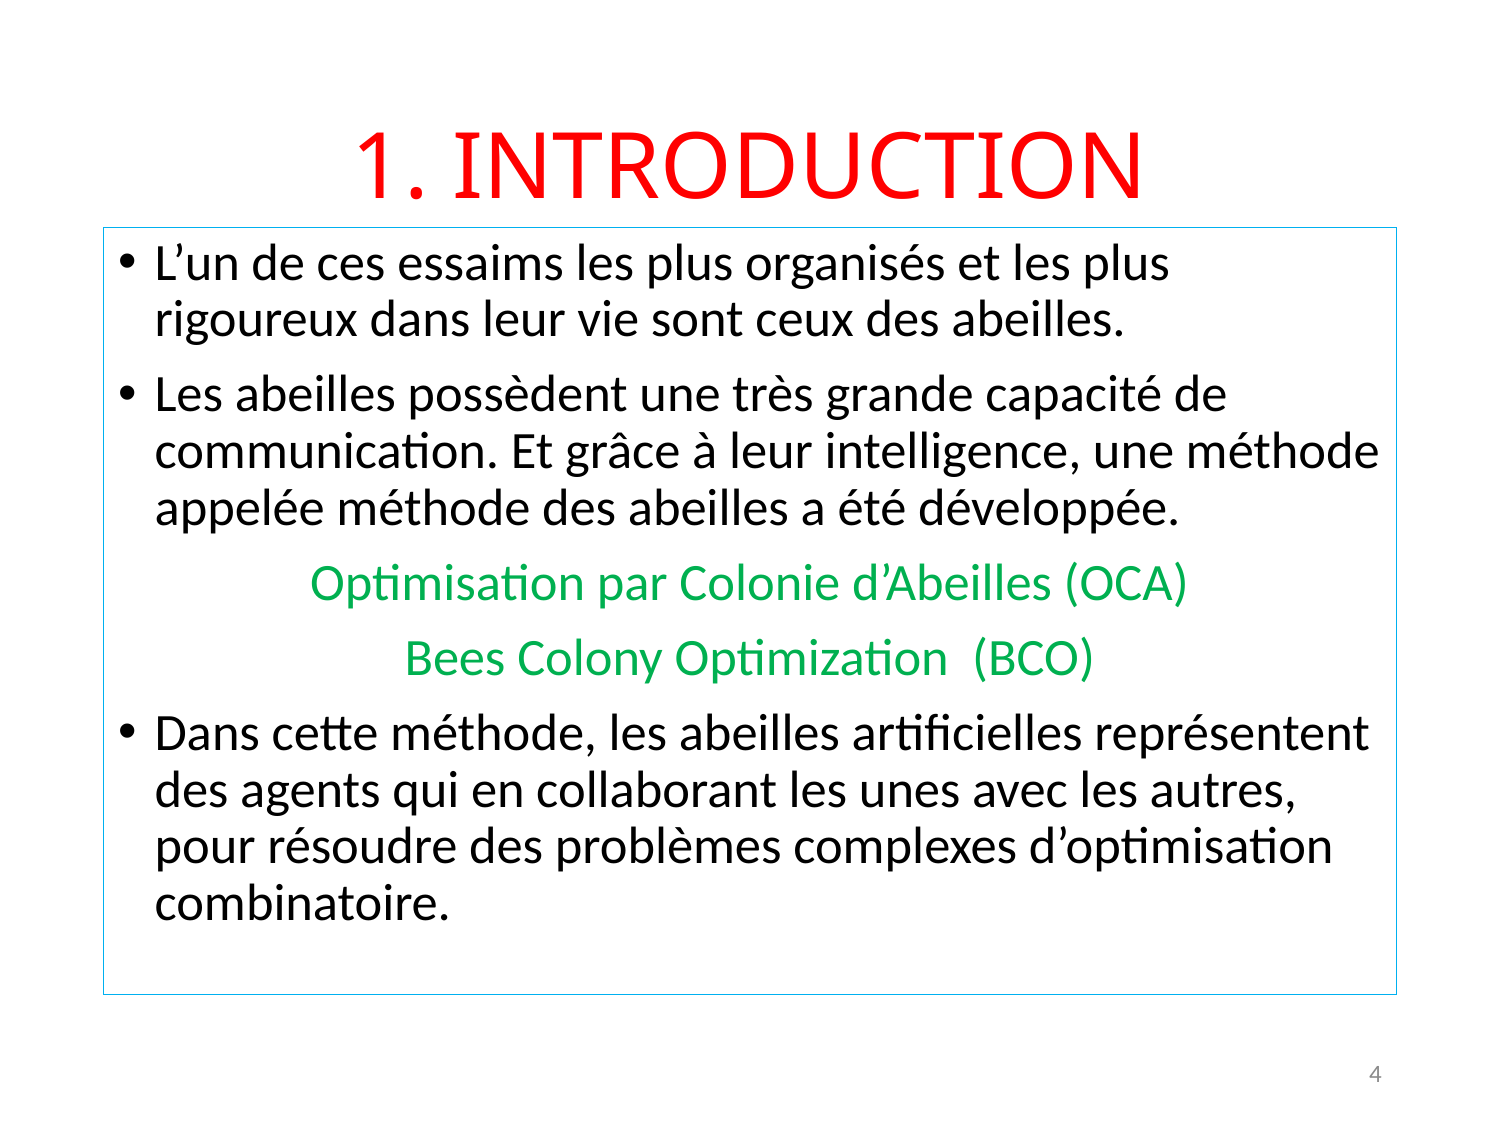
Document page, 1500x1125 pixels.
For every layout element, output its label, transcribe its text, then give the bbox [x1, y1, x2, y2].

slide_number 4 [1059, 1042, 1397, 1103]
title 1. INTRODUCTION [103, 59, 1397, 227]
list L’un de ces essaims les plus organisés et les plus rigoureux dans leur vie sont ceux des abeilles. Les abeilles possèdent une très grande capacité de communication. Et grâce à leur intelligence, une méthode appelée méthode des abeilles a été développée. Optimisation par Colonie d’Abeilles (OCA) Bees Colony Optimization (BCO) Dans cette méthode, les abeilles artificielles représentent des agents qui en collaborant les unes avec les autres, pour résoudre des problèmes complexes d’optimisation combinatoire. [103, 227, 1397, 995]
